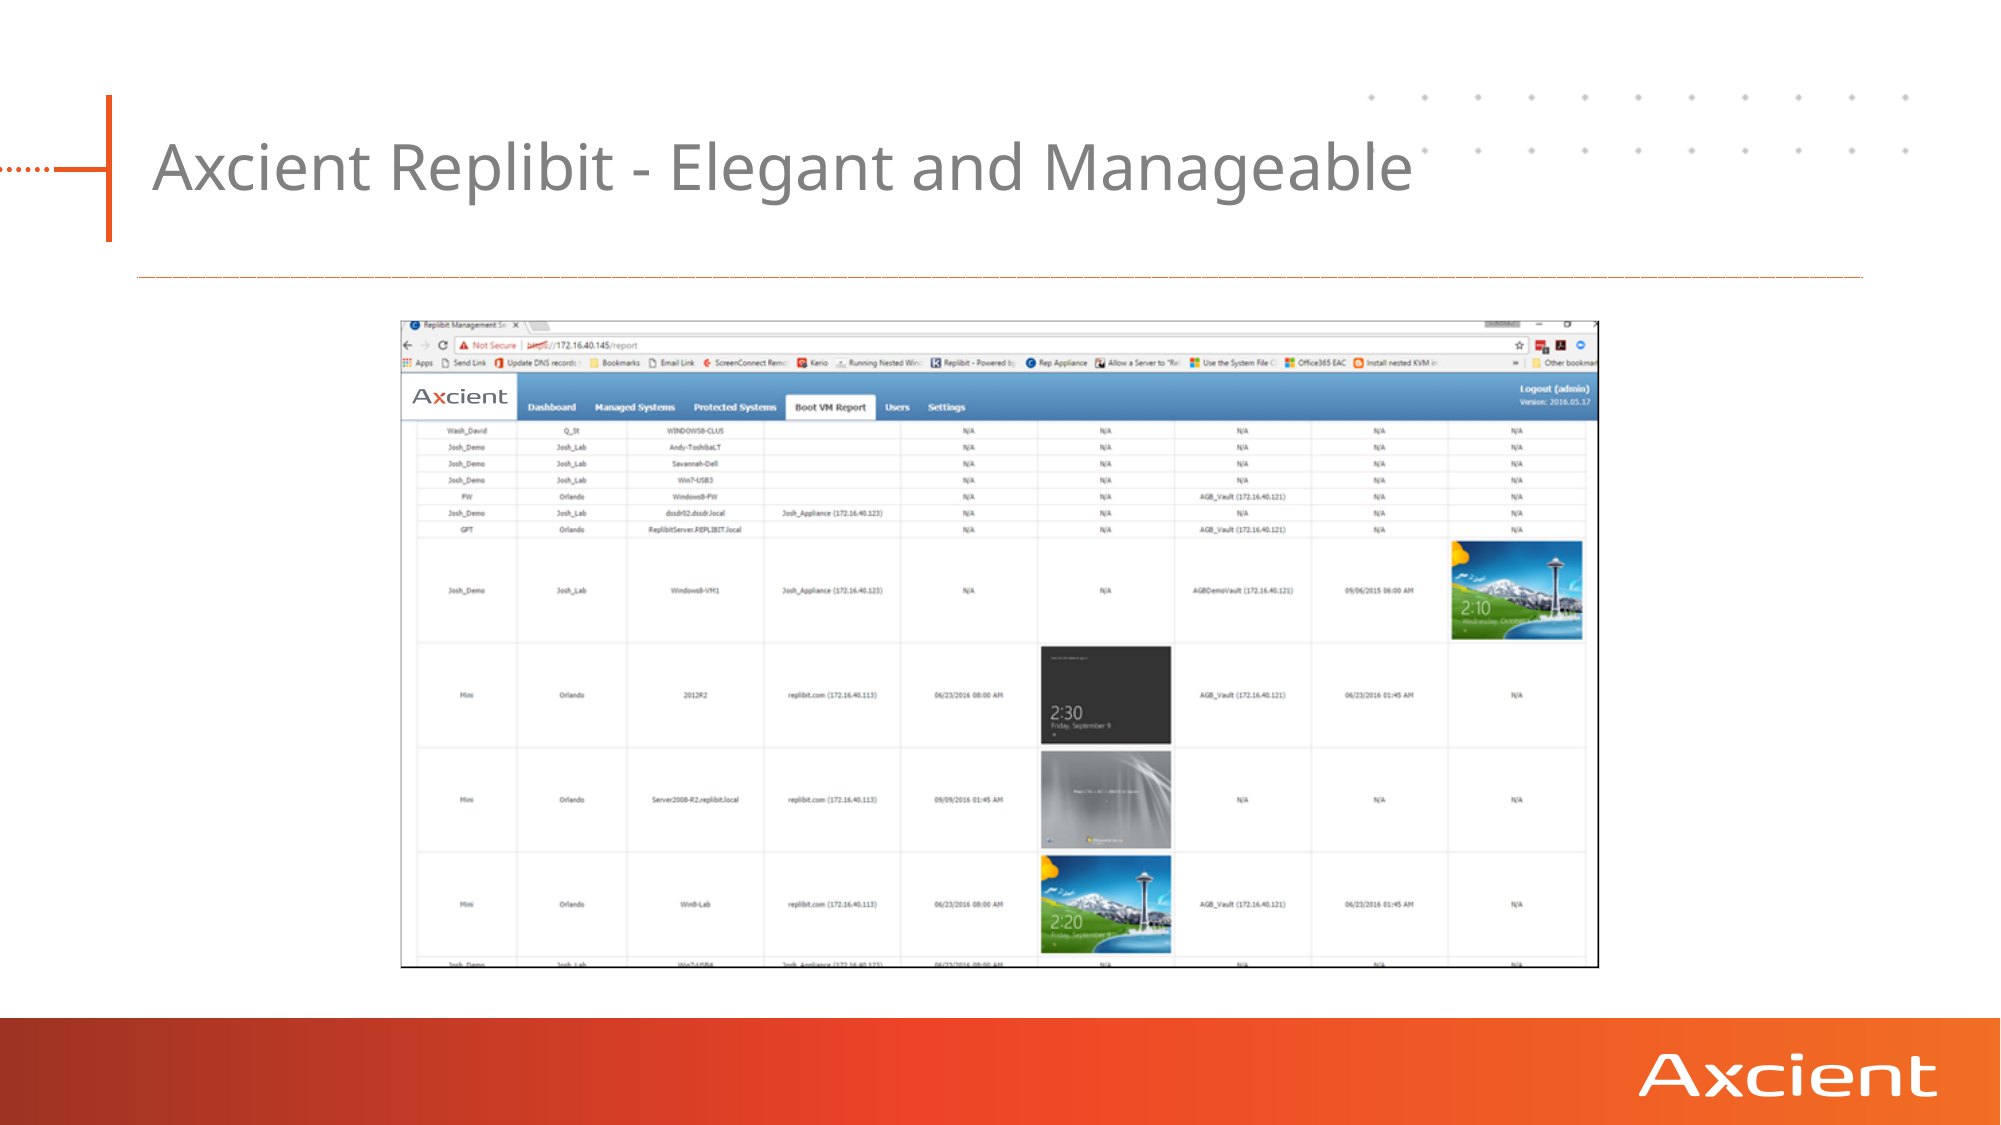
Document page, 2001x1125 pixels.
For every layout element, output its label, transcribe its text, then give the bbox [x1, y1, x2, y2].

picture [0, 1018, 2001, 1125]
picture [1337, 72, 1930, 299]
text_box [400, 320, 1599, 968]
title Axcient Replibit - Elegant and Manageable [137, 94, 1518, 246]
